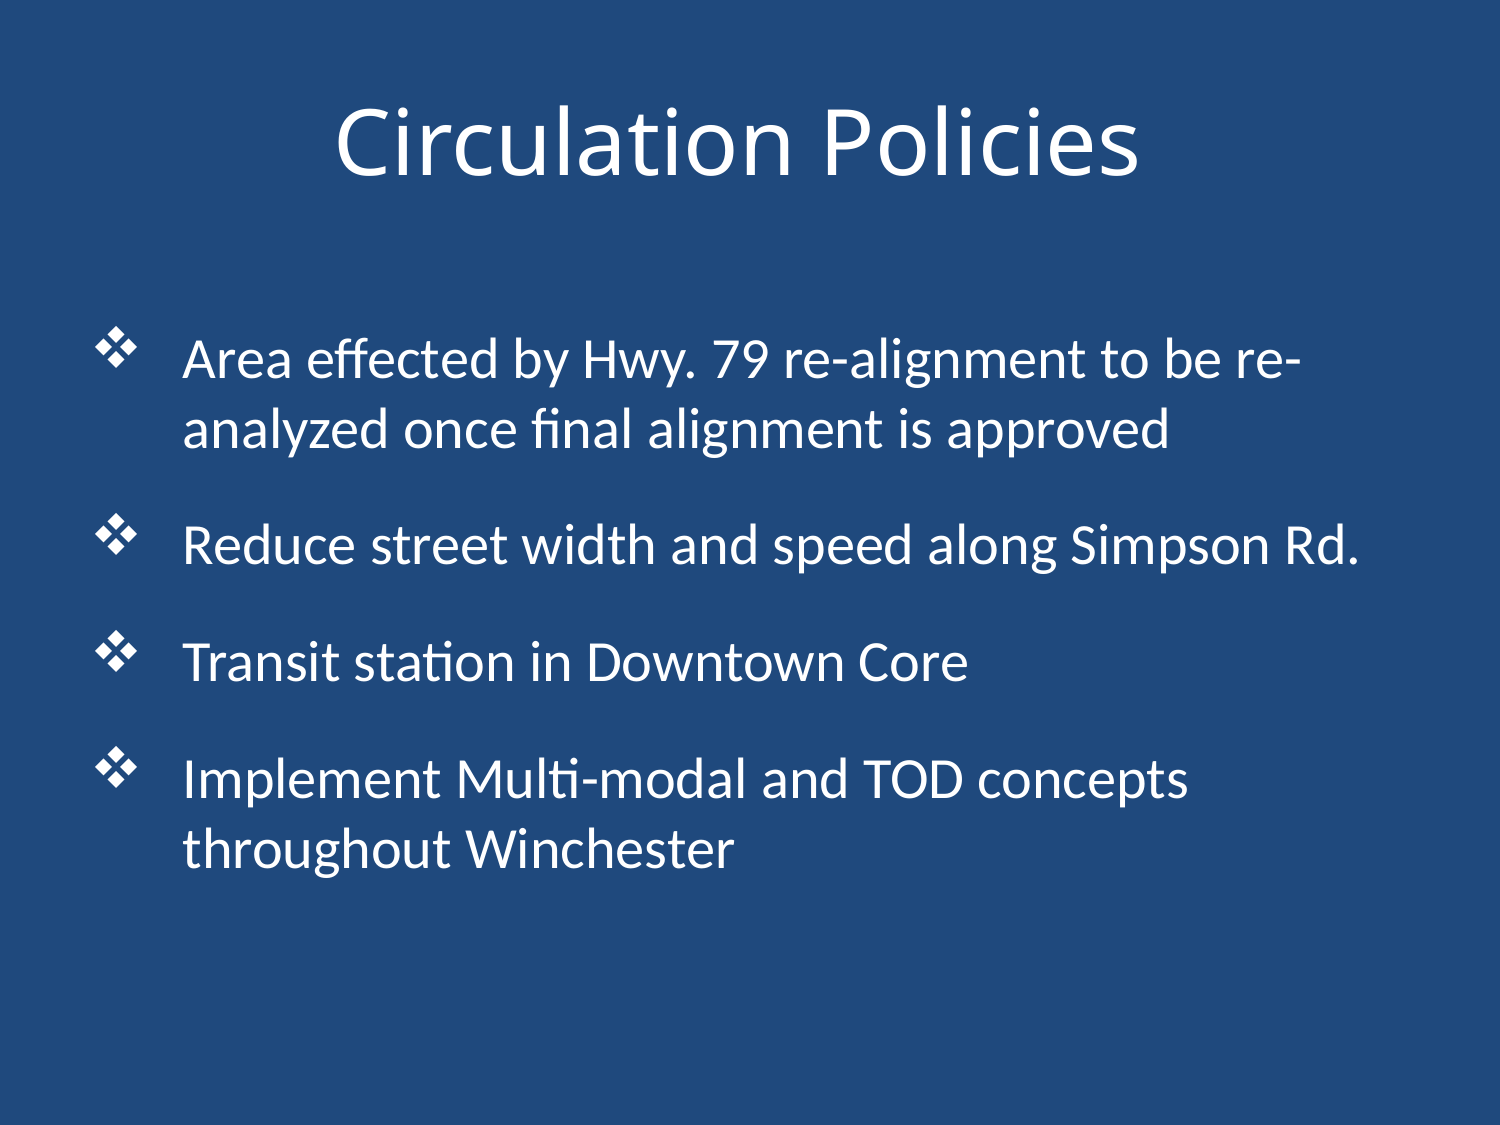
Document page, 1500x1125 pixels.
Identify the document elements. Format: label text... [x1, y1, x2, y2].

title Circulation Policies [74, 44, 1426, 233]
list Area effected by Hwy. 79 re-alignment to be re-analyzed once final alignment is approved Reduce street width and speed along Simpson Rd. Transit station in Downtown Core Implement Multi-modal and TOD concepts throughout Winchester [74, 312, 1426, 1056]
